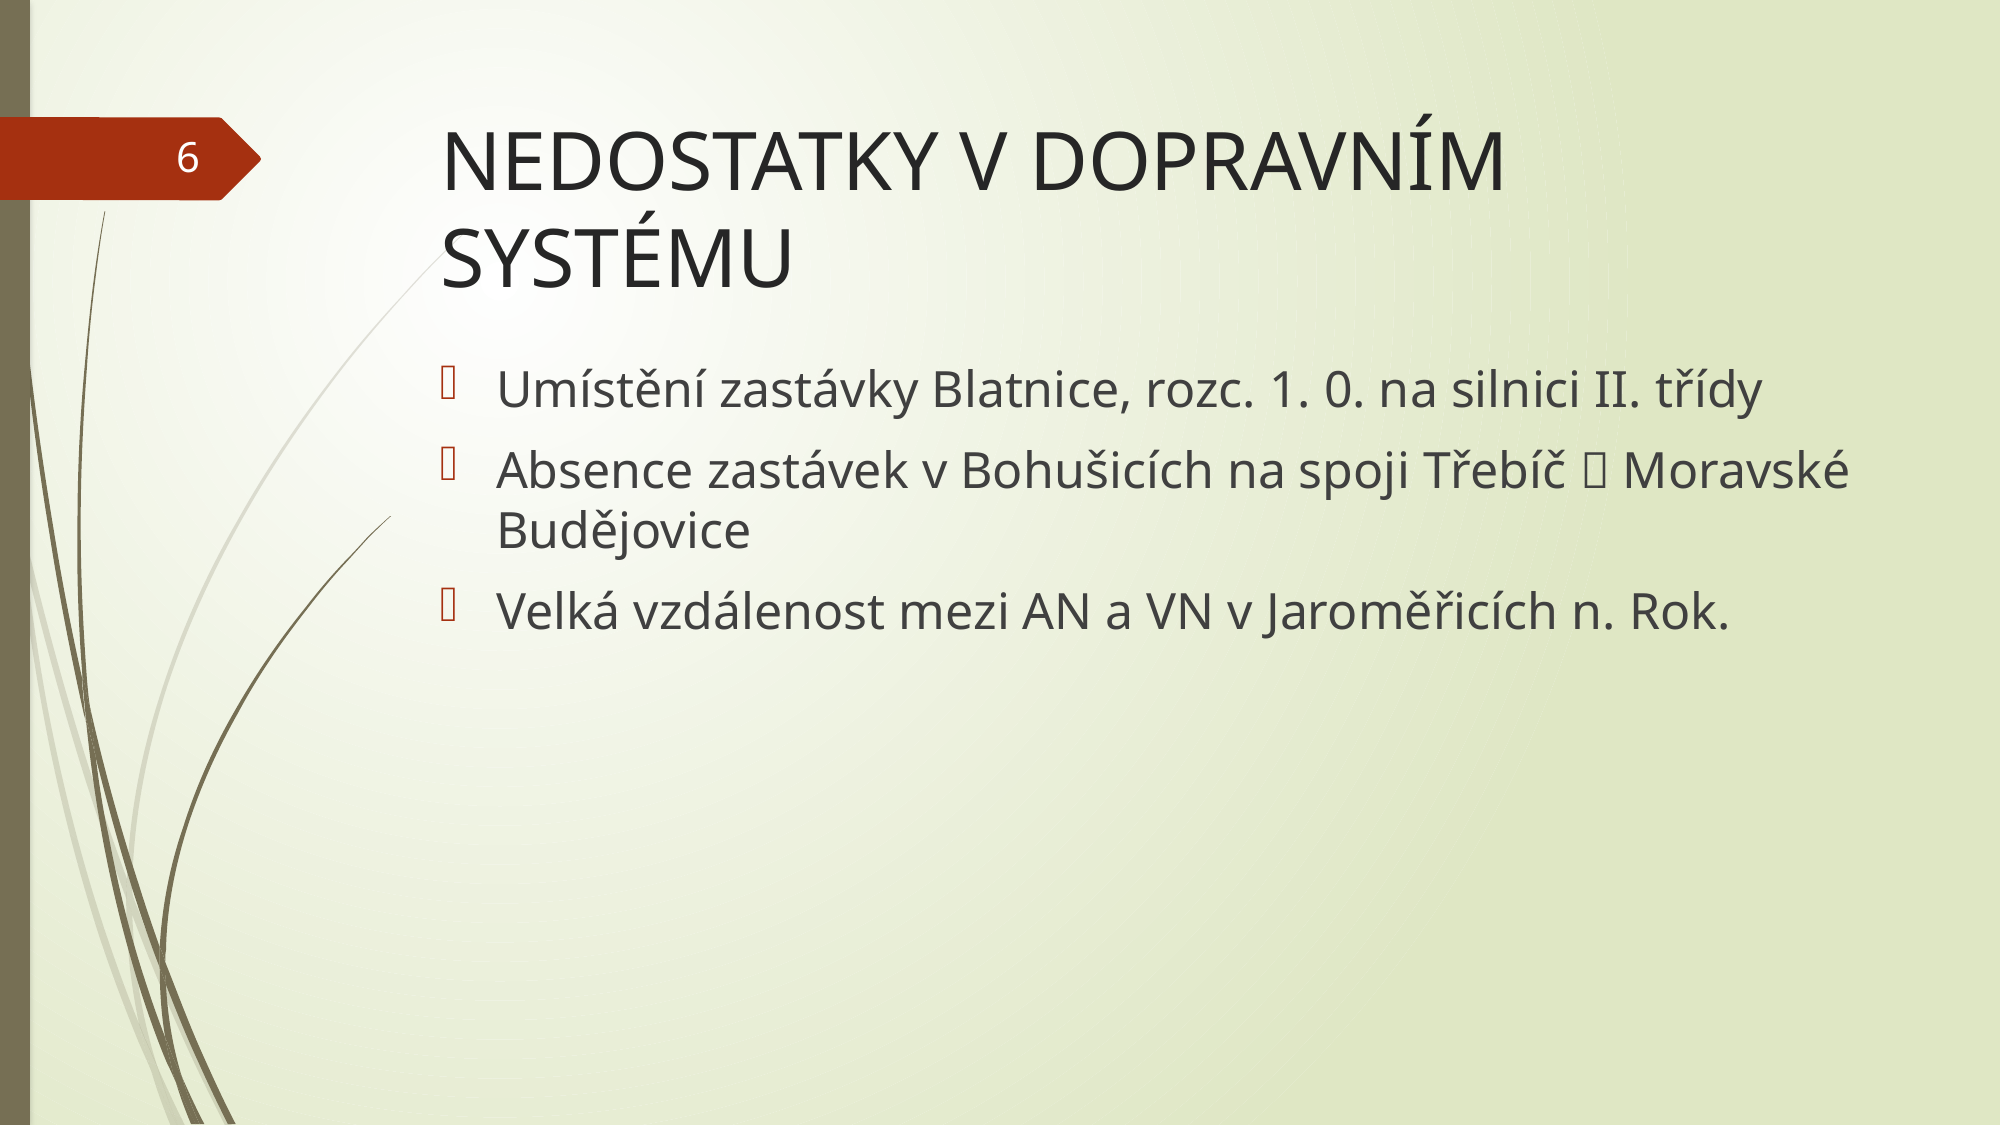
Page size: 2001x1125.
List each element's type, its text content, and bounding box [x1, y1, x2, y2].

list Umístění zastávky Blatnice, rozc. 1. 0. na silnici II. třídy Absence zastávek v Bohušicích na spoji Třebíč  Moravské Budějovice Velká vzdálenost mezi AN a VN v Jaroměřicích n. Rok. [424, 350, 1888, 970]
title NEDOSTATKY V DOPRAVNÍM SYSTÉMU [425, 102, 1888, 313]
slide_number 6 [87, 129, 216, 190]
